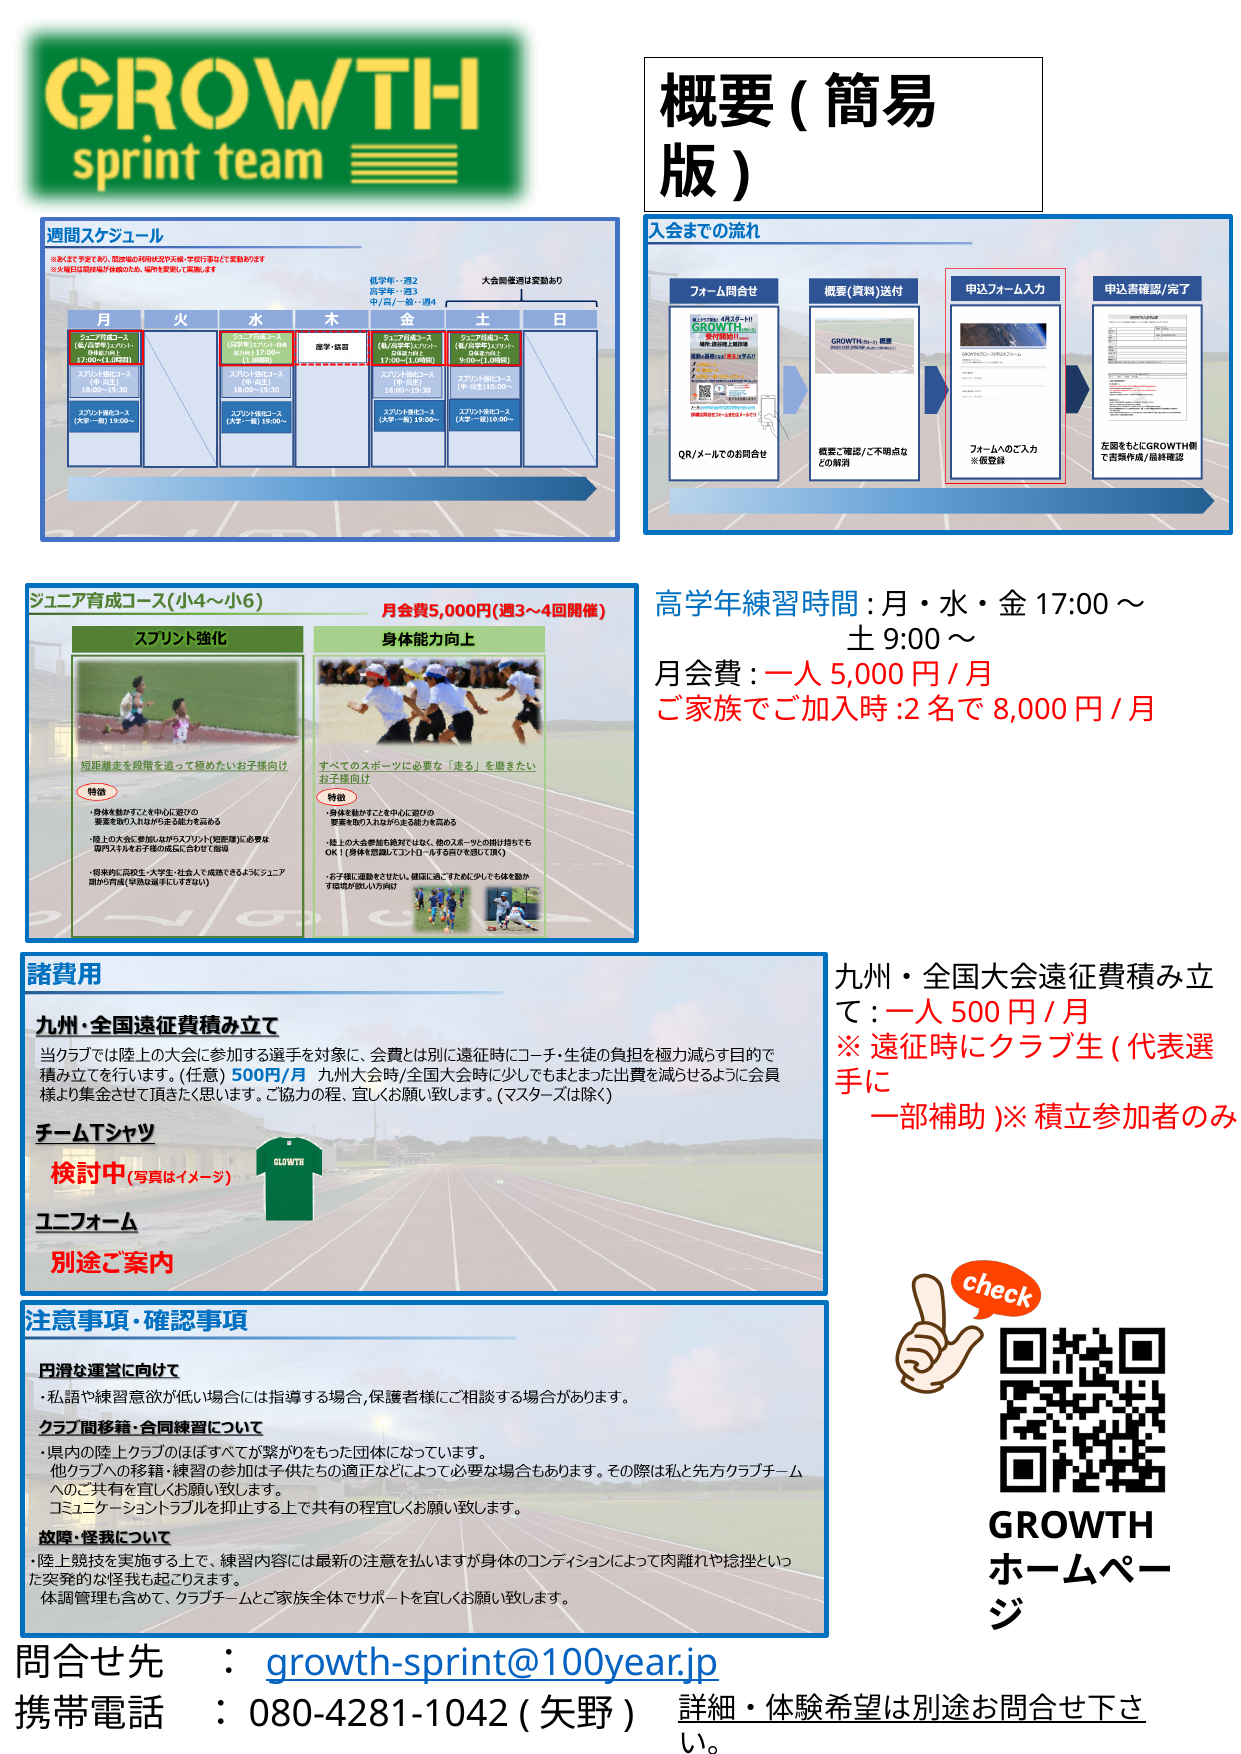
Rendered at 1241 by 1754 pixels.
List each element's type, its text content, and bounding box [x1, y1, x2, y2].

picture [647, 218, 1229, 531]
picture [892, 1252, 1171, 1497]
picture [44, 221, 616, 538]
text_box 問合せ先 ： growth-sprint@100year.jp 携帯電話 ：080‐4281‐1042 (矢野) [0, 1630, 770, 1742]
text_box 概要(簡易版) [644, 57, 1043, 212]
text_box 詳細・体験希望は別途お問合せ下さい。 [663, 1681, 1190, 1754]
picture [24, 1304, 825, 1633]
text_box 高学年練習時間:月・水・金17:00～ 土9:00～ 月会費:一人5,000円/月 ご家族でご加入時:2名で8,000円/月 [640, 578, 1240, 733]
text_box 九州・全国大会遠征費積み立て:一人500円/月 ※遠征時にクラブ生(代表選手に 一部補助)※積立参加者のみ [819, 950, 1241, 1141]
picture [29, 587, 635, 939]
picture [24, 956, 823, 1292]
text_box GROWTH ホームぺージ [972, 1493, 1211, 1644]
picture [12, 16, 540, 215]
